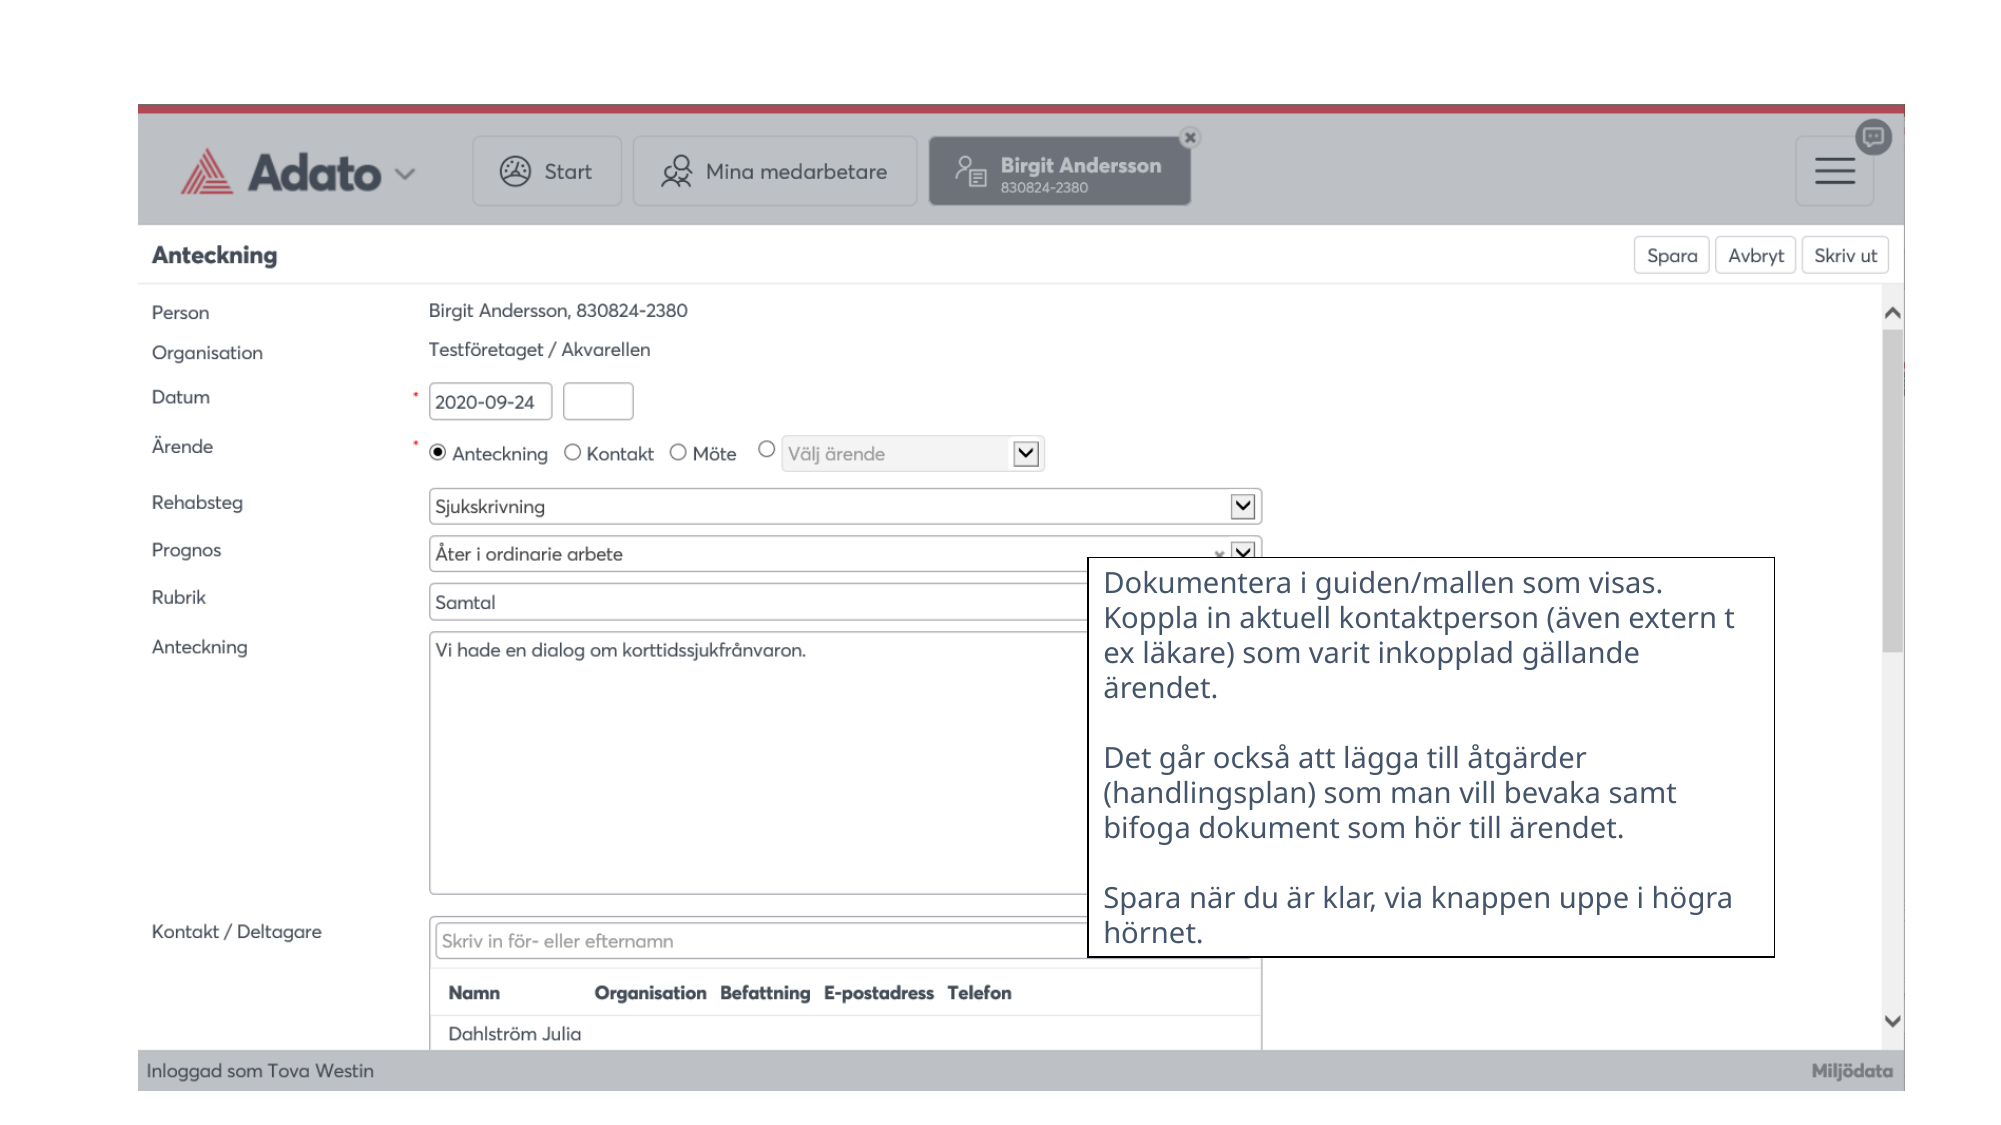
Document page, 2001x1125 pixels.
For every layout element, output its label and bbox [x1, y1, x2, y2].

picture [138, 104, 1905, 1091]
